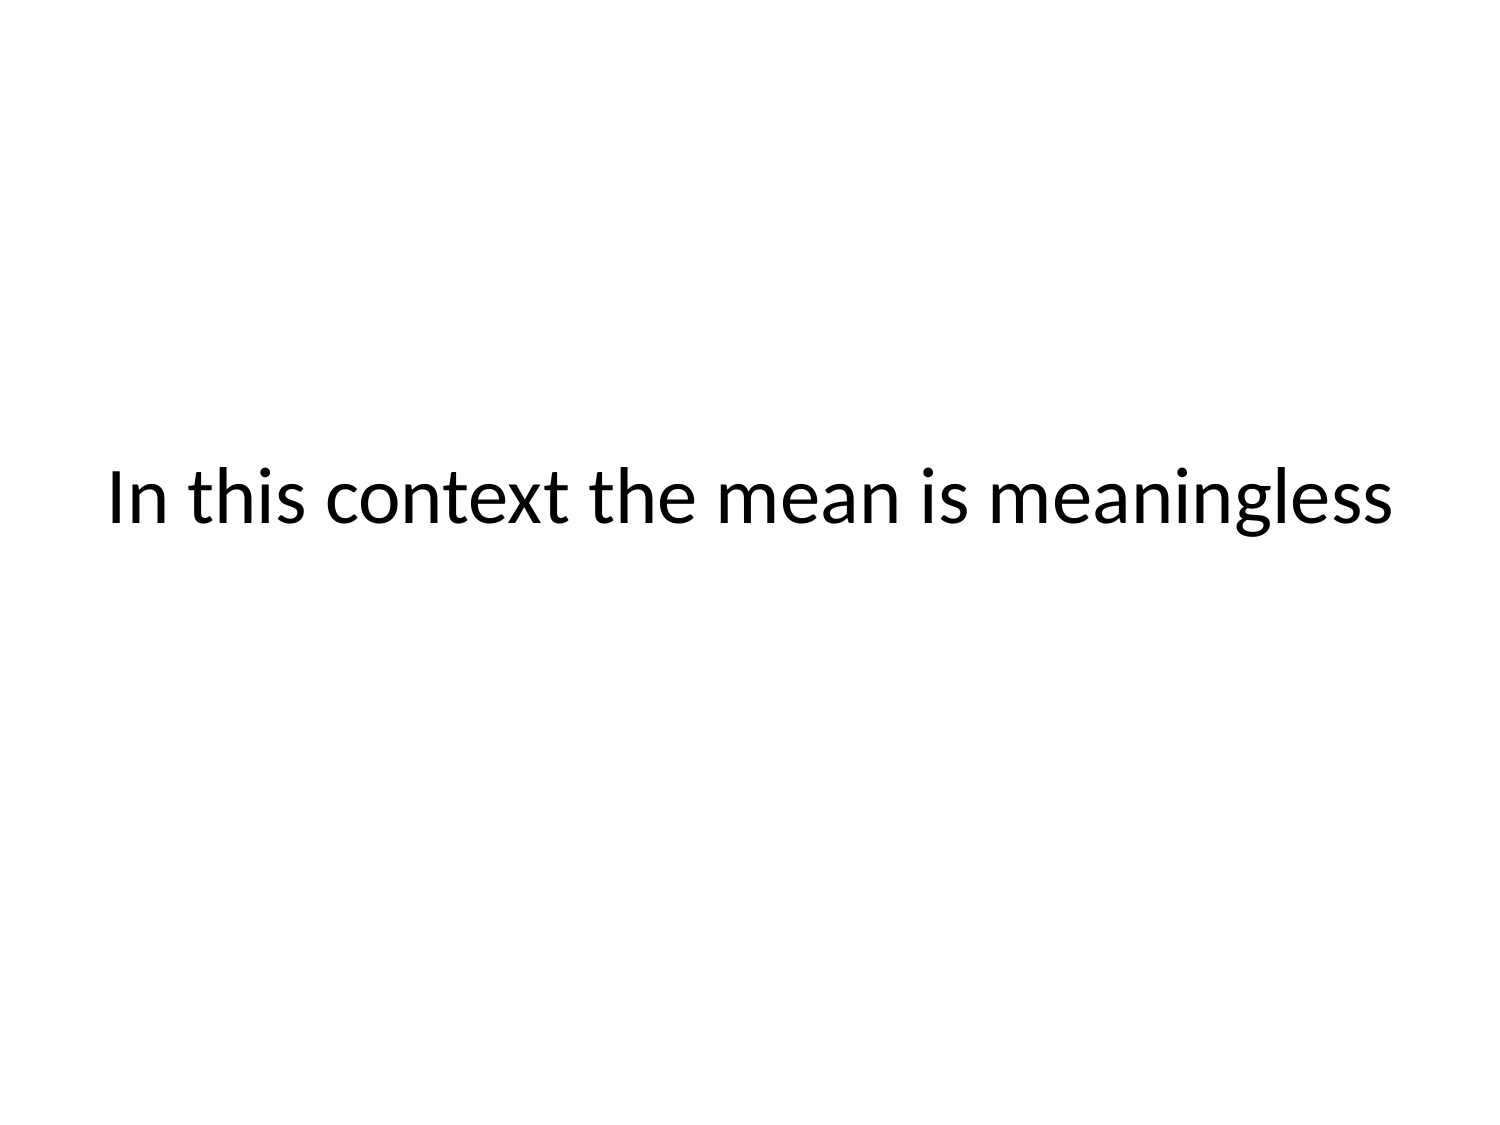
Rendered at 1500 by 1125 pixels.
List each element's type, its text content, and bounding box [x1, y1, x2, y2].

title In this context the mean is meaningless [76, 397, 1427, 585]
